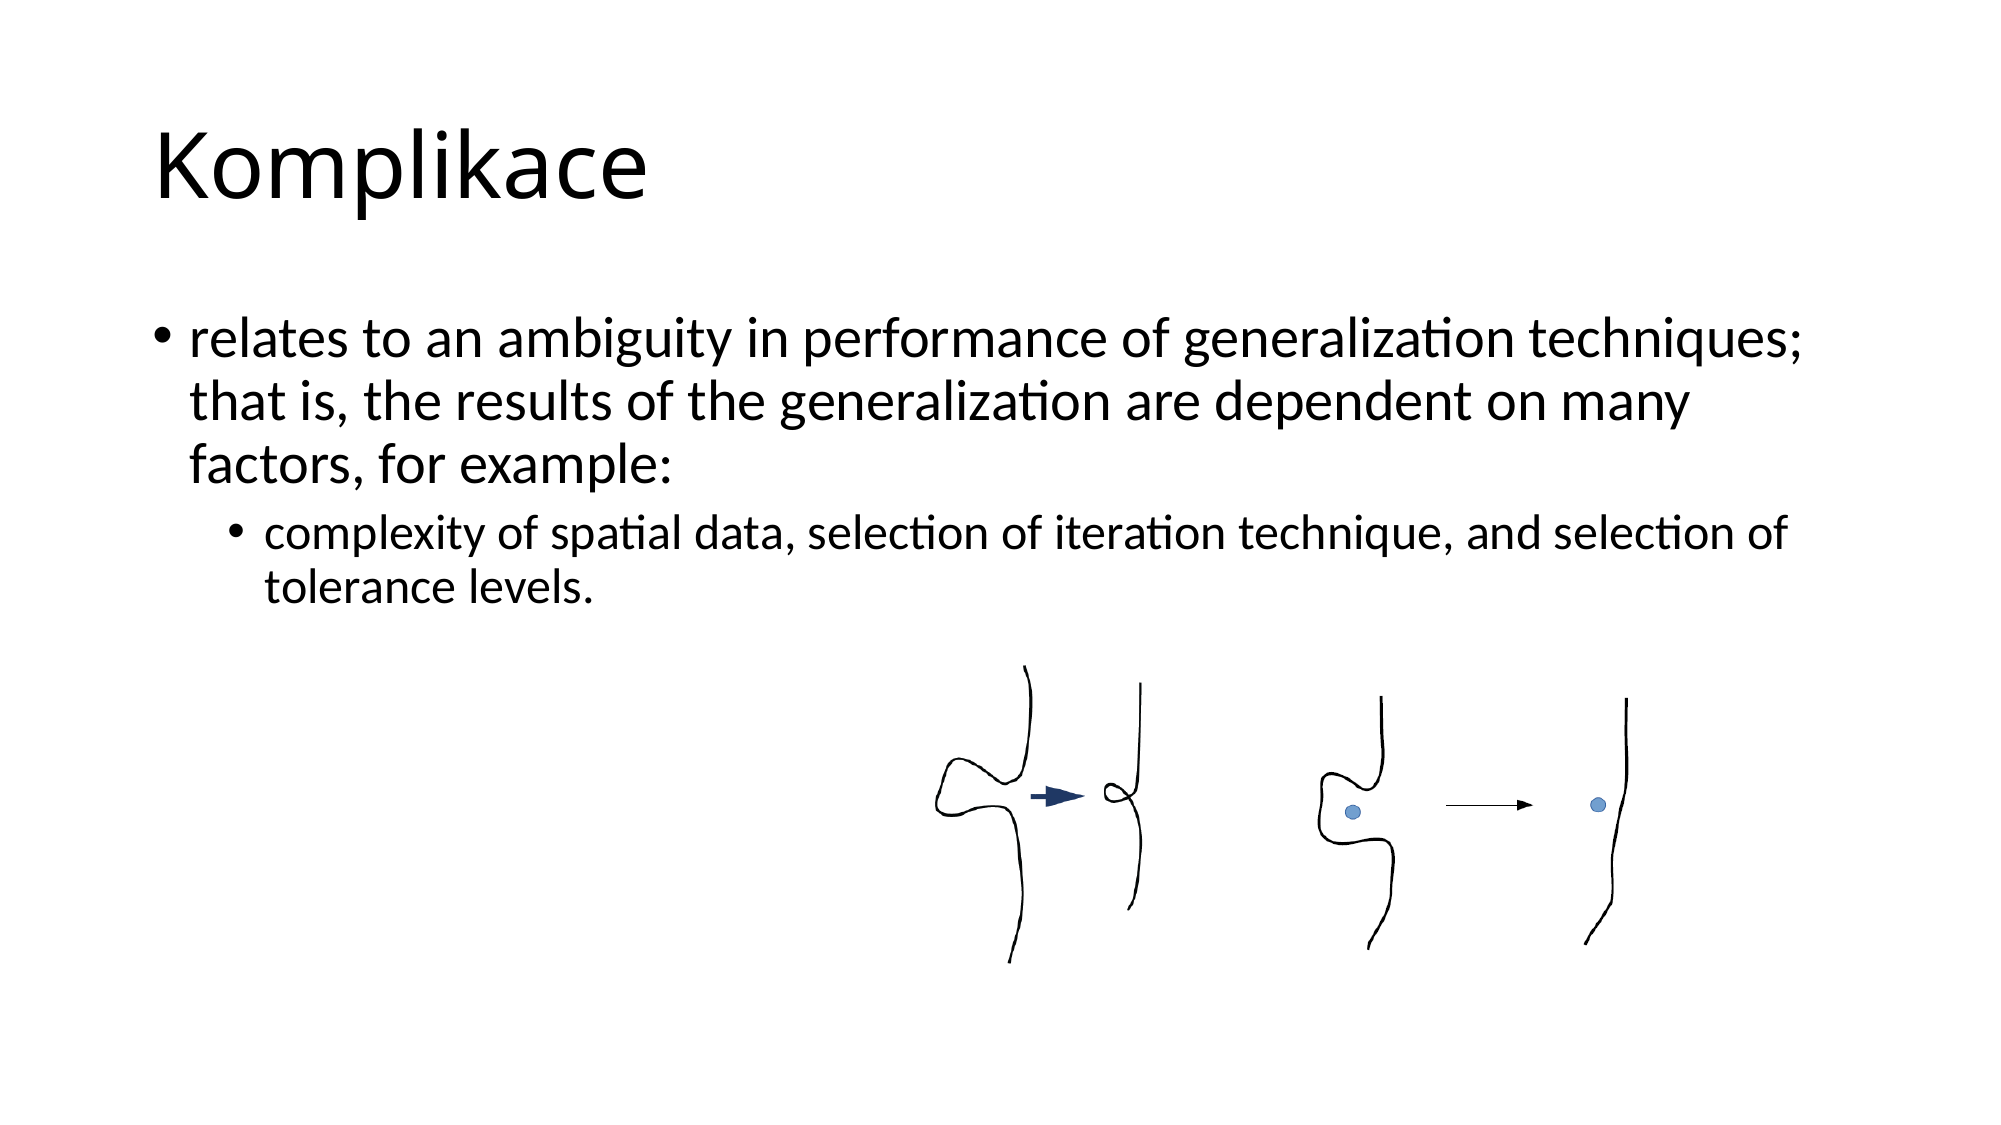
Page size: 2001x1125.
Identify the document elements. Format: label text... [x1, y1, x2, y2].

picture [871, 608, 1724, 1046]
list relates to an ambiguity in performance of generalization techniques; that is, the results of the generalization are dependent on many factors, for example: complexity of spatial data, selection of iteration technique, and selection of tolerance levels. [137, 299, 1863, 1014]
title Komplikace [137, 59, 1863, 278]
